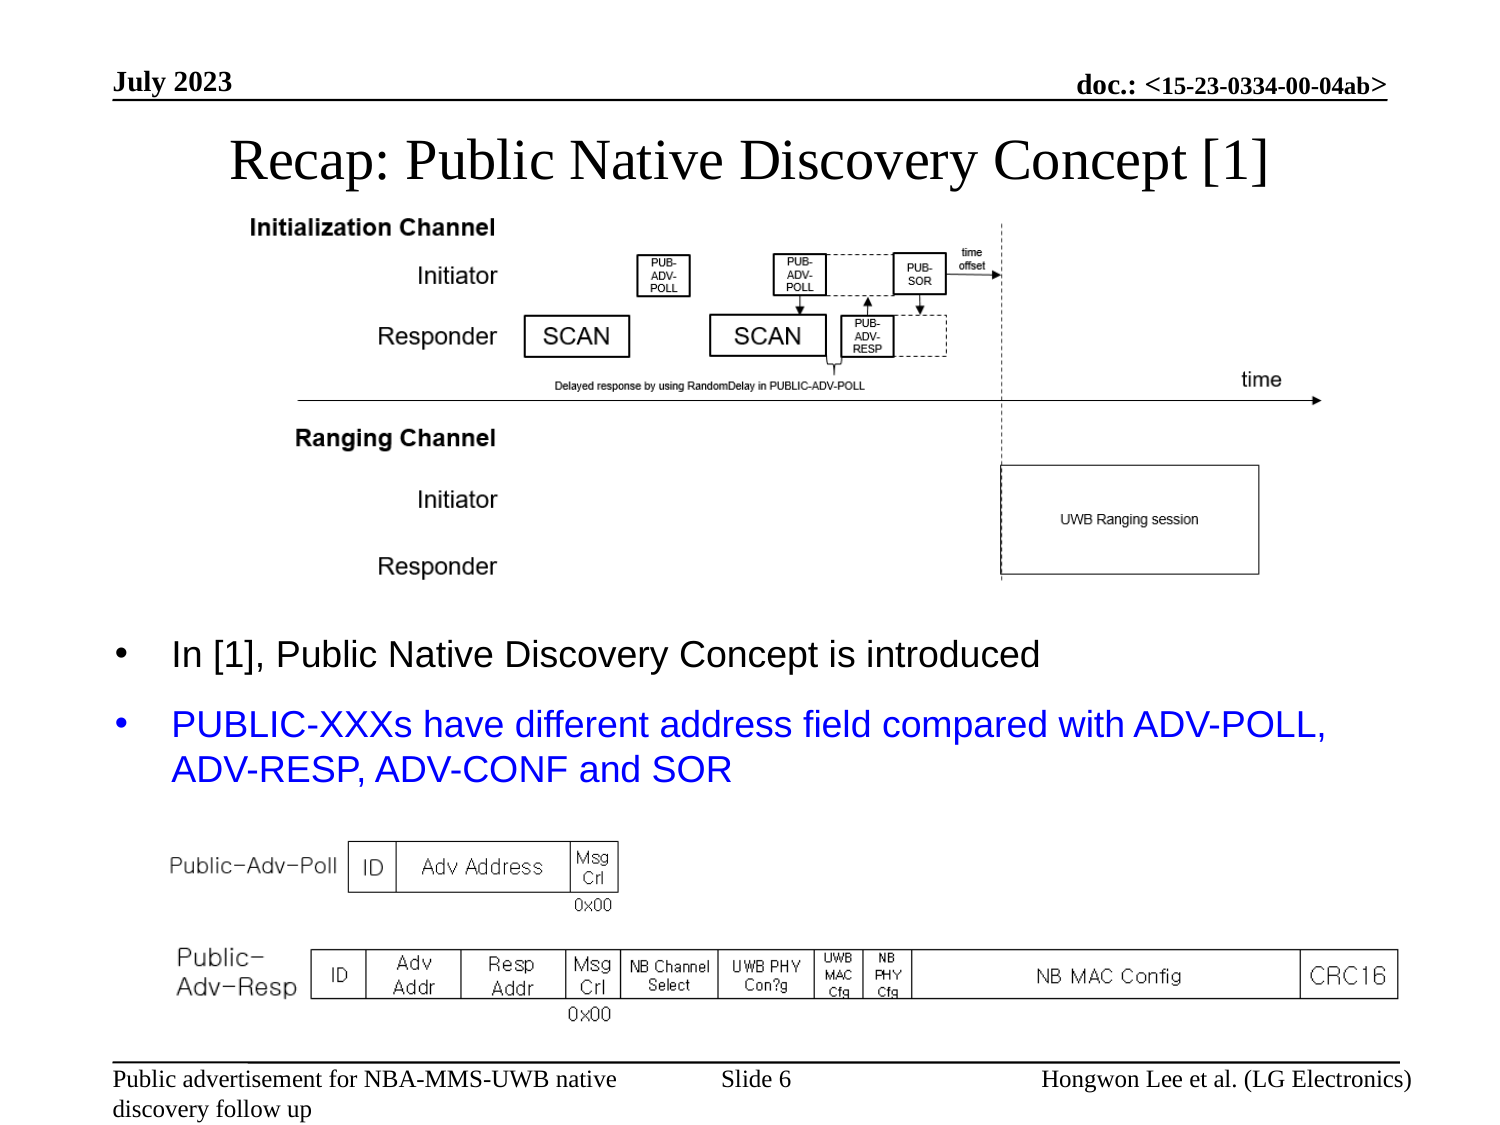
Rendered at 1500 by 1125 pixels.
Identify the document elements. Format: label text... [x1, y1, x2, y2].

picture [162, 828, 1407, 1036]
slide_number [112, 62, 375, 98]
picture [243, 211, 1327, 588]
list In [1], Public Native Discovery Concept is introduced PUBLIC-XXXs have different address field compared with ADV-POLL, ADV-RESP, ADV-CONF and SOR [99, 211, 1425, 1025]
title Recap: Public Native Discovery Concept [1] [112, 112, 1388, 200]
footer Hongwon Lee et al. (LG Electronics) [900, 1062, 1413, 1093]
slide_number Slide 6 [712, 1062, 800, 1093]
